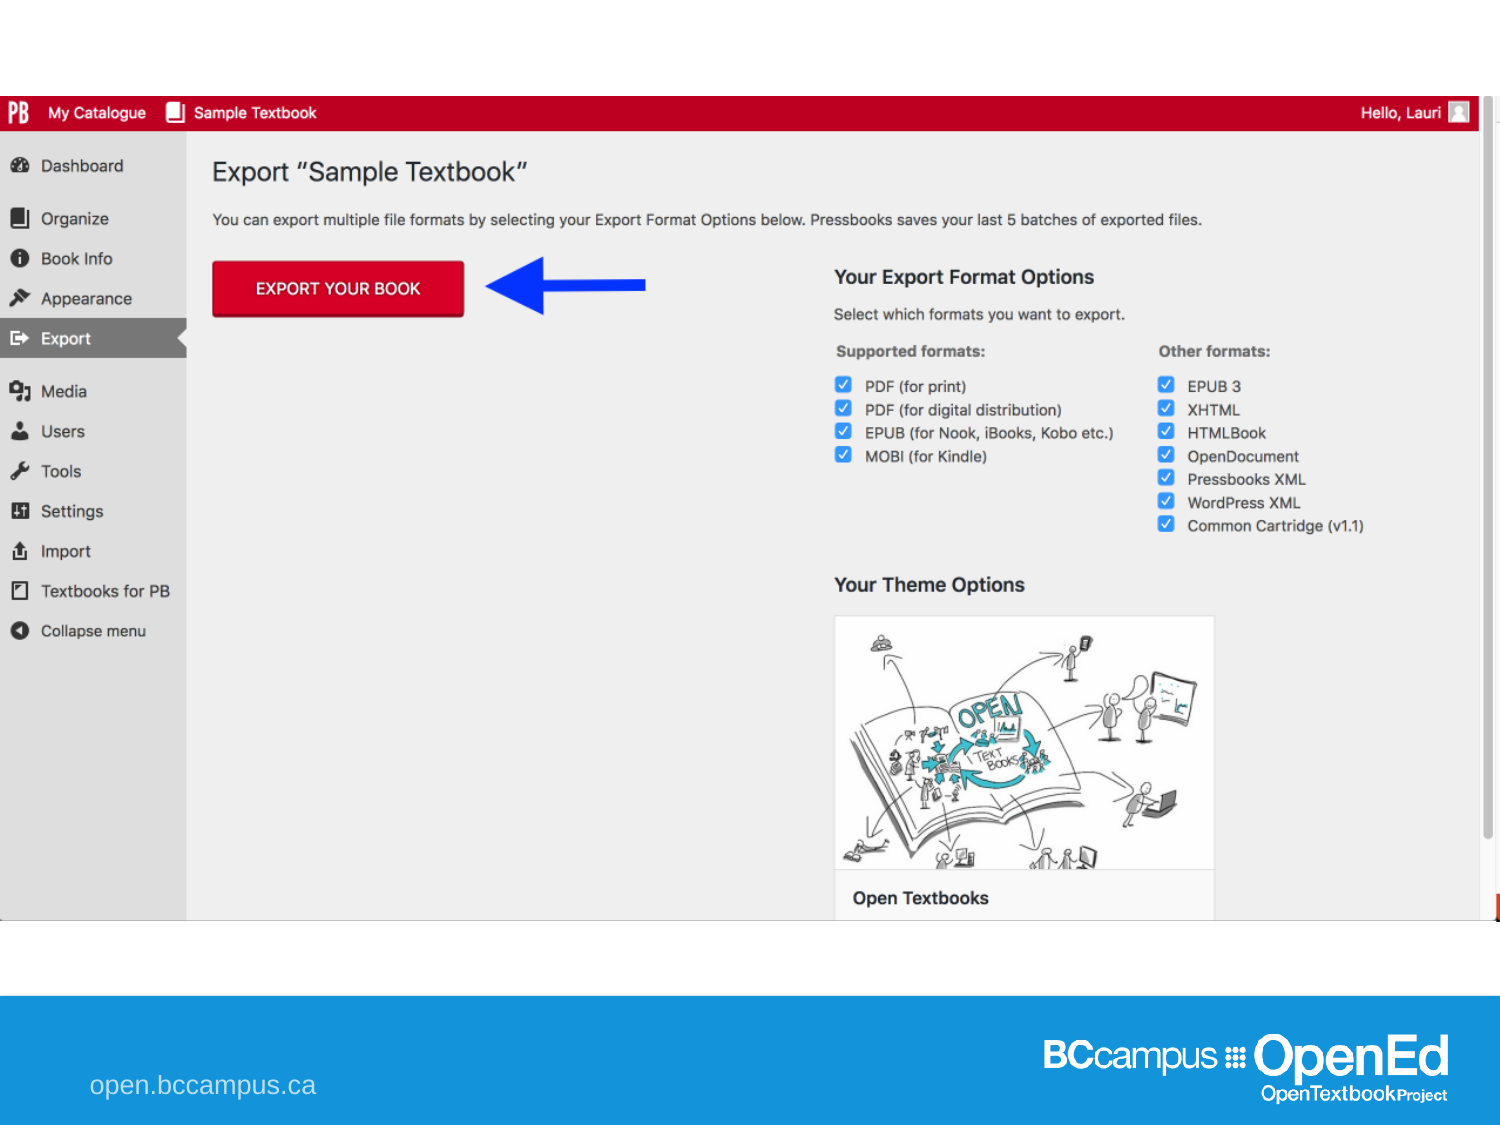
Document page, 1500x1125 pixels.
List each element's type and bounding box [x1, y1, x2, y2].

picture [0, 96, 1500, 923]
